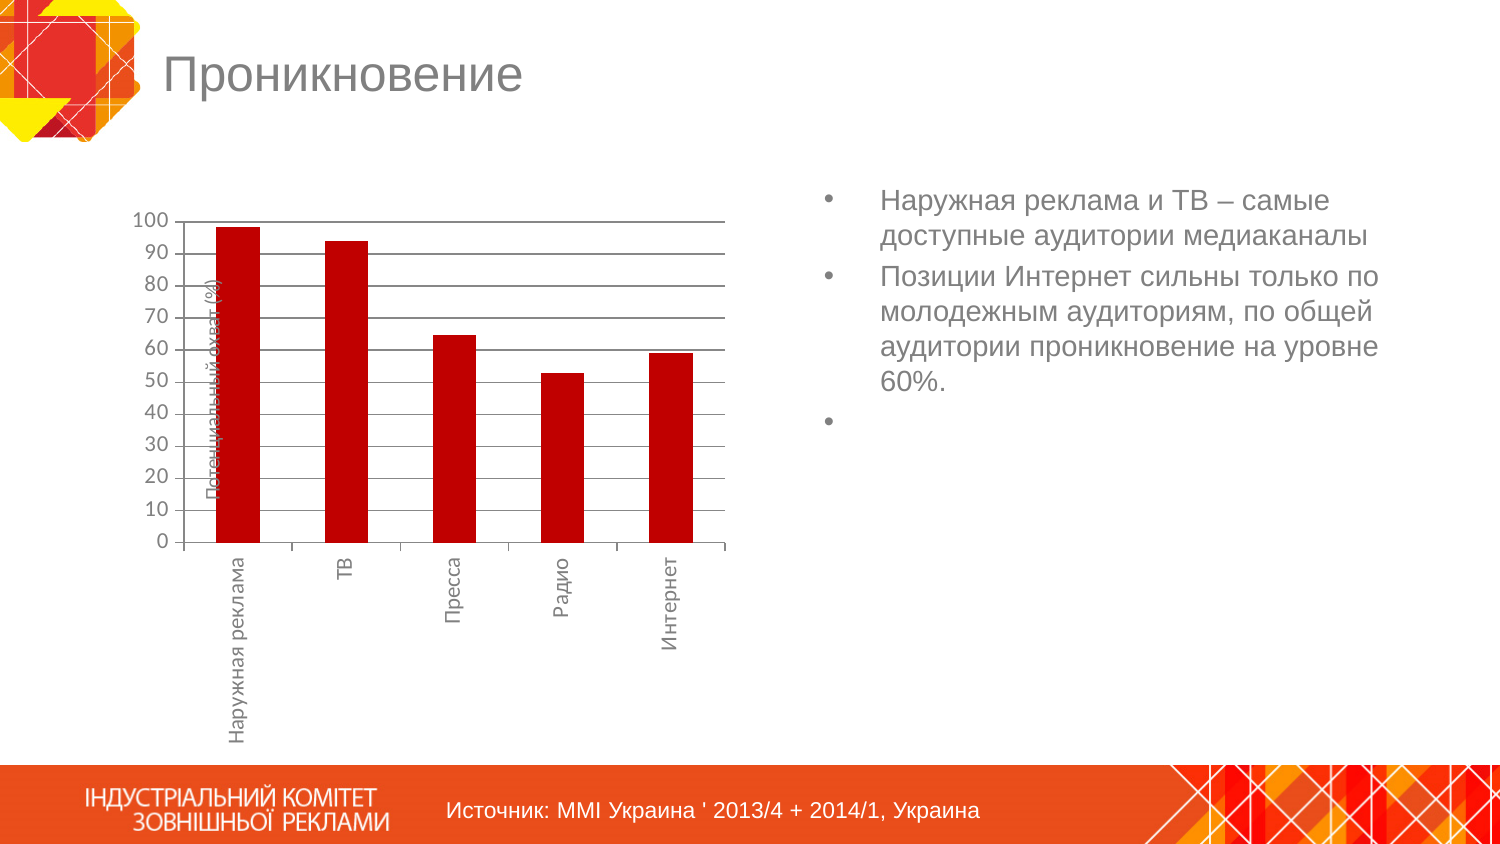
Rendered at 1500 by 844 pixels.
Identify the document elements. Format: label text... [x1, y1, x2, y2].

picture [0, 0, 147, 142]
chart [49, 165, 857, 753]
picture [0, 765, 1500, 844]
title Проникновение [147, 0, 1498, 142]
text_box Источник: MMI Украина ' 2013/4 + 2014/1, Украина [431, 788, 1097, 831]
text_box Наружная реклама и ТВ – самые доступные аудитории медиаканалы Позиции Интернет сильны только по молодежным аудиториям, по общей аудитории проникновение на уровне 60%. [860, 173, 1456, 688]
